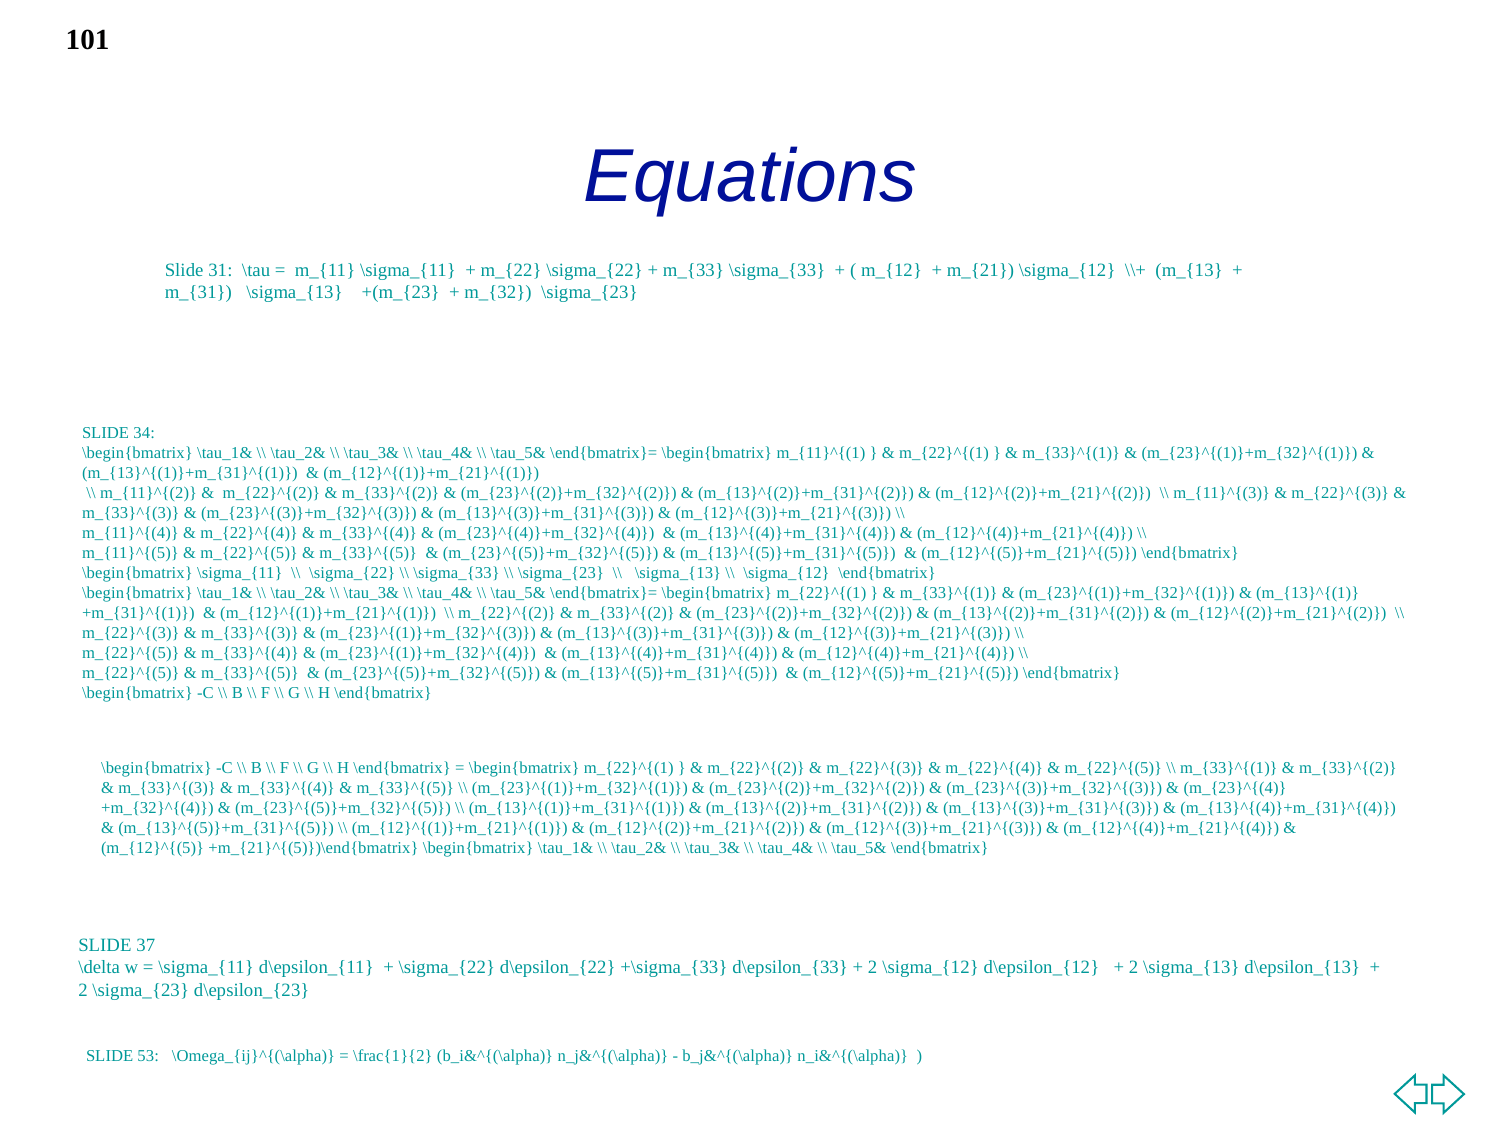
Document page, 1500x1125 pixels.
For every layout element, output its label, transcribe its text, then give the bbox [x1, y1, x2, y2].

title Equations [249, 49, 1251, 249]
text_box \begin{bmatrix} -C \\ B \\ F \\ G \\ H \end{bmatrix} = \begin{bmatrix} m_{22}^{(1) } & m_{22}^{(2)} & m_{22}^{(3)} & m_{22}^{(4)} & m_{22}^{(5)} \\ m_{33}^{(1)} & m_{33}^{(2)} & m_{33}^{(3)} & m_{33}^{(4)} & m_{33}^{(5)} \\ (m_{23}^{(1)}+m_{32}^{(1)}) & (m_{23}^{(2)}+m_{32}^{(2)}) & (m_{23}^{(3)}+m_{32}^{(3)}) & (m_{23}^{(4)}+m_{32}^{(4)}) & (m_{23}^{(5)}+m_{32}^{(5)}) \\ (m_{13}^{(1)}+m_{31}^{(1)}) & (m_{13}^{(2)}+m_{31}^{(2)}) & (m_{13}^{(3)}+m_{31}^{(3)}) & (m_{13}^{(4)}+m_{31}^{(4)}) & (m_{13}^{(5)}+m_{31}^{(5)}) \\ (m_{12}^{(1)}+m_{21}^{(1)}) & (m_{12}^{(2)}+m_{21}^{(2)}) & (m_{12}^{(3)}+m_{21}^{(3)}) & (m_{12}^{(4)}+m_{21}^{(4)}) & (m_{12}^{(5)} +m_{21}^{(5)})\end{bmatrix} \begin{bmatrix} \tau_1& \\ \tau_2& \\ \tau_3& \\ \tau_4& \\ \tau_5& \end{bmatrix} [86, 749, 1414, 865]
text_box SLIDE 34: \begin{bmatrix} \tau_1& \\ \tau_2& \\ \tau_3& \\ \tau_4& \\ \tau_5& \end{bmatrix}= \begin{bmatrix} m_{11}^{(1) } & m_{22}^{(1) } & m_{33}^{(1)} & (m_{23}^{(1)}+m_{32}^{(1)}) & (m_{13}^{(1)}+m_{31}^{(1)}) & (m_{12}^{(1)}+m_{21}^{(1)}) \\ m_{11}^{(2)} & m_{22}^{(2)} & m_{33}^{(2)} & (m_{23}^{(2)}+m_{32}^{(2)}) & (m_{13}^{(2)}+m_{31}^{(2)}) & (m_{12}^{(2)}+m_{21}^{(2)}) \\ m_{11}^{(3)} & m_{22}^{(3)} & m_{33}^{(3)} & (m_{23}^{(3)}+m_{32}^{(3)}) & (m_{13}^{(3)}+m_{31}^{(3)}) & (m_{12}^{(3)}+m_{21}^{(3)}) \\ m_{11}^{(4)} & m_{22}^{(4)} & m_{33}^{(4)} & (m_{23}^{(4)}+m_{32}^{(4)}) & (m_{13}^{(4)}+m_{31}^{(4)}) & (m_{12}^{(4)}+m_{21}^{(4)}) \\ m_{11}^{(5)} & m_{22}^{(5)} & m_{33}^{(5)} & (m_{23}^{(5)}+m_{32}^{(5)}) & (m_{13}^{(5)}+m_{31}^{(5)}) & (m_{12}^{(5)}+m_{21}^{(5)}) \end{bmatrix} \begin{bmatrix} \sigma_{11} \\ \sigma_{22} \\ \sigma_{33} \\ \sigma_{23} \\ \sigma_{13} \\ \sigma_{12} \end{bmatrix} \begin{bmatrix} \tau_1& \\ \tau_2& \\ \tau_3& \\ \tau_4& \\ \tau_5& \end{bmatrix}= \begin{bmatrix} m_{22}^{(1) } & m_{33}^{(1)} & (m_{23}^{(1)}+m_{32}^{(1)}) & (m_{13}^{(1)}+m_{31}^{(1)}) & (m_{12}^{(1)}+m_{21}^{(1)}) \\ m_{22}^{(2)} & m_{33}^{(2)} & (m_{23}^{(2)}+m_{32}^{(2)}) & (m_{13}^{(2)}+m_{31}^{(2)}) & (m_{12}^{(2)}+m_{21}^{(2)}) \\ m_{22}^{(3)} & m_{33}^{(3)} & (m_{23}^{(1)}+m_{32}^{(3)}) & (m_{13}^{(3)}+m_{31}^{(3)}) & (m_{12}^{(3)}+m_{21}^{(3)}) \\ m_{22}^{(5)} & m_{33}^{(4)} & (m_{23}^{(1)}+m_{32}^{(4)}) & (m_{13}^{(4)}+m_{31}^{(4)}) & (m_{12}^{(4)}+m_{21}^{(4)}) \\ m_{22}^{(5)} & m_{33}^{(5)} & (m_{23}^{(5)}+m_{32}^{(5)}) & (m_{13}^{(5)}+m_{31}^{(5)}) & (m_{12}^{(5)}+m_{21}^{(5)}) \end{bmatrix} \begin{bmatrix} -C \\ B \\ F \\ G \\ H \end{bmatrix} [67, 414, 1433, 709]
text_box SLIDE 53: \Omega_{ij}^{(\alpha)} = \frac{1}{2} (b_i&^{(\alpha)} n_j&^{(\alpha)} - b_j&^{(\alpha)} n_i&^{(\alpha)} ) [71, 1037, 939, 1073]
text_box SLIDE 37 \delta w = \sigma_{11} d\epsilon_{11} + \sigma_{22} d\epsilon_{22} +\sigma_{33} d\epsilon_{33} + 2 \sigma_{12} d\epsilon_{12} + 2 \sigma_{13} d\epsilon_{13} + 2 \sigma_{23} d\epsilon_{23} [63, 924, 1395, 1008]
slide_number 101 [4, 12, 126, 76]
text_box Slide 31: \tau = m_{11} \sigma_{11} + m_{22} \sigma_{22} + m_{33} \sigma_{33} + ( m_{12} + m_{21}) \sigma_{12} \\+ (m_{13} + m_{31}) \sigma_{13} +(m_{23} + m_{32}) \sigma_{23} [150, 249, 1303, 310]
